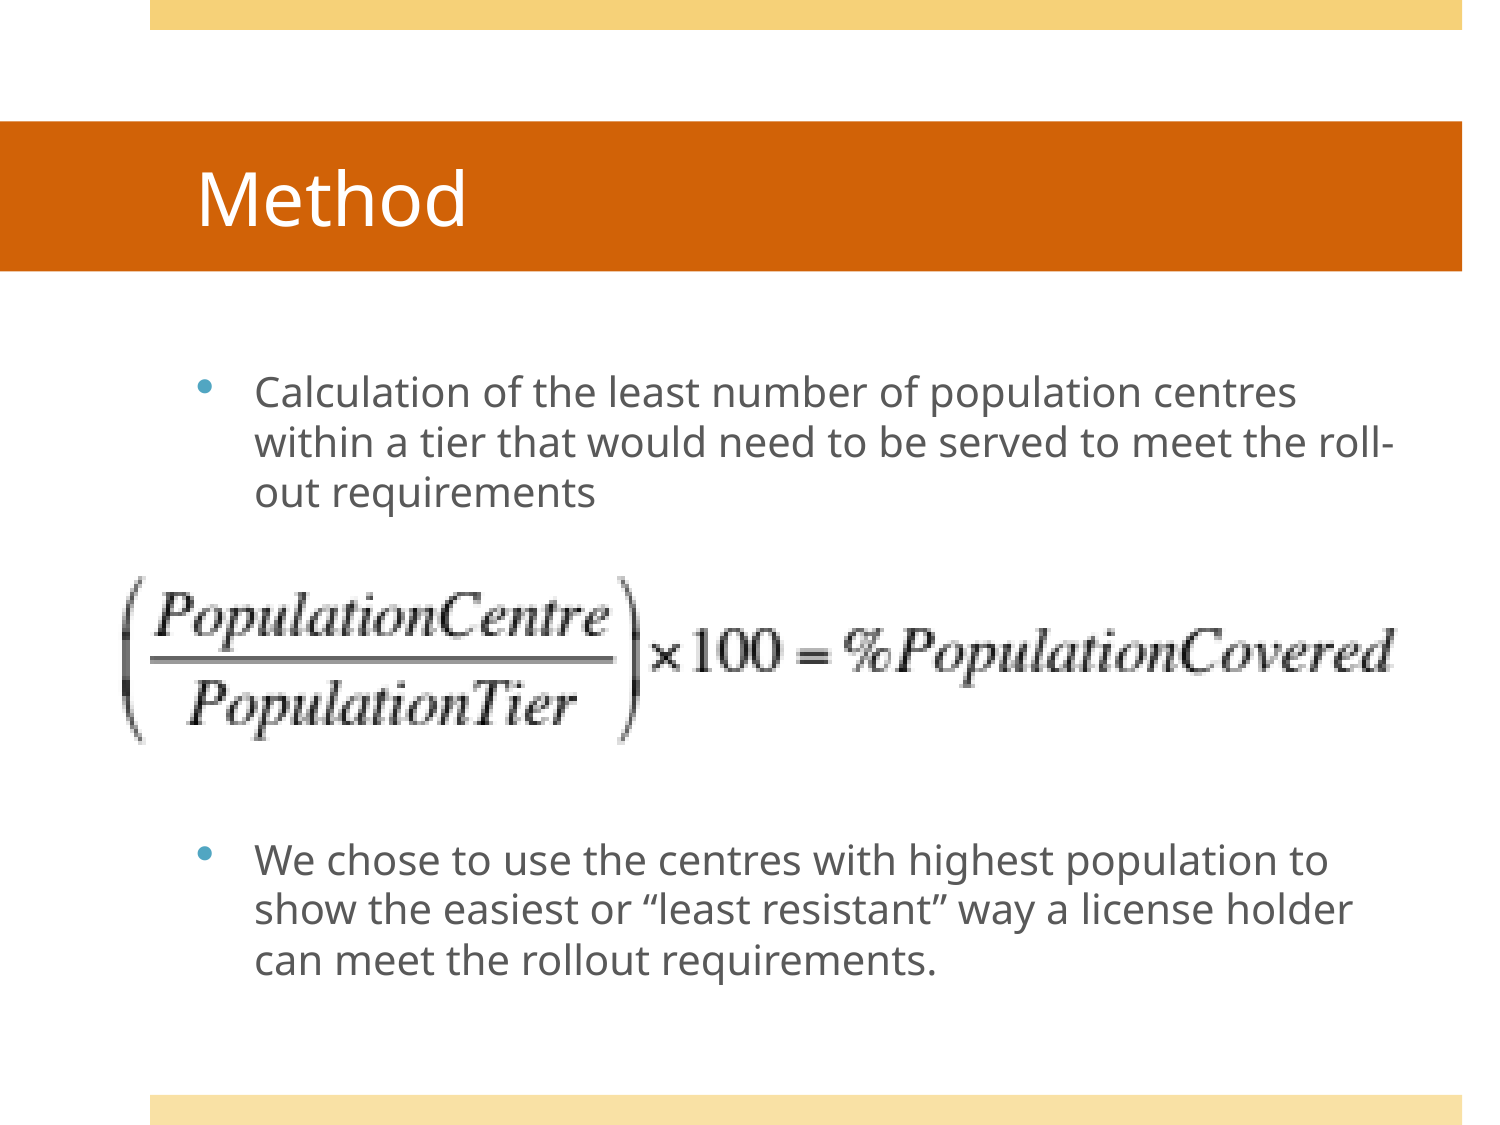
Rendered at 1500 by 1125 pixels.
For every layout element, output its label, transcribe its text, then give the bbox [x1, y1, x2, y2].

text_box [115, 564, 1399, 835]
title Method [0, 121, 1463, 272]
list Calculation of the least number of population centres within a tier that would need to be served to meet the roll-out requirements We chose to use the centres with highest population to show the easiest or “least resistant” way a license holder can meet the rollout requirements. [182, 358, 1432, 1028]
